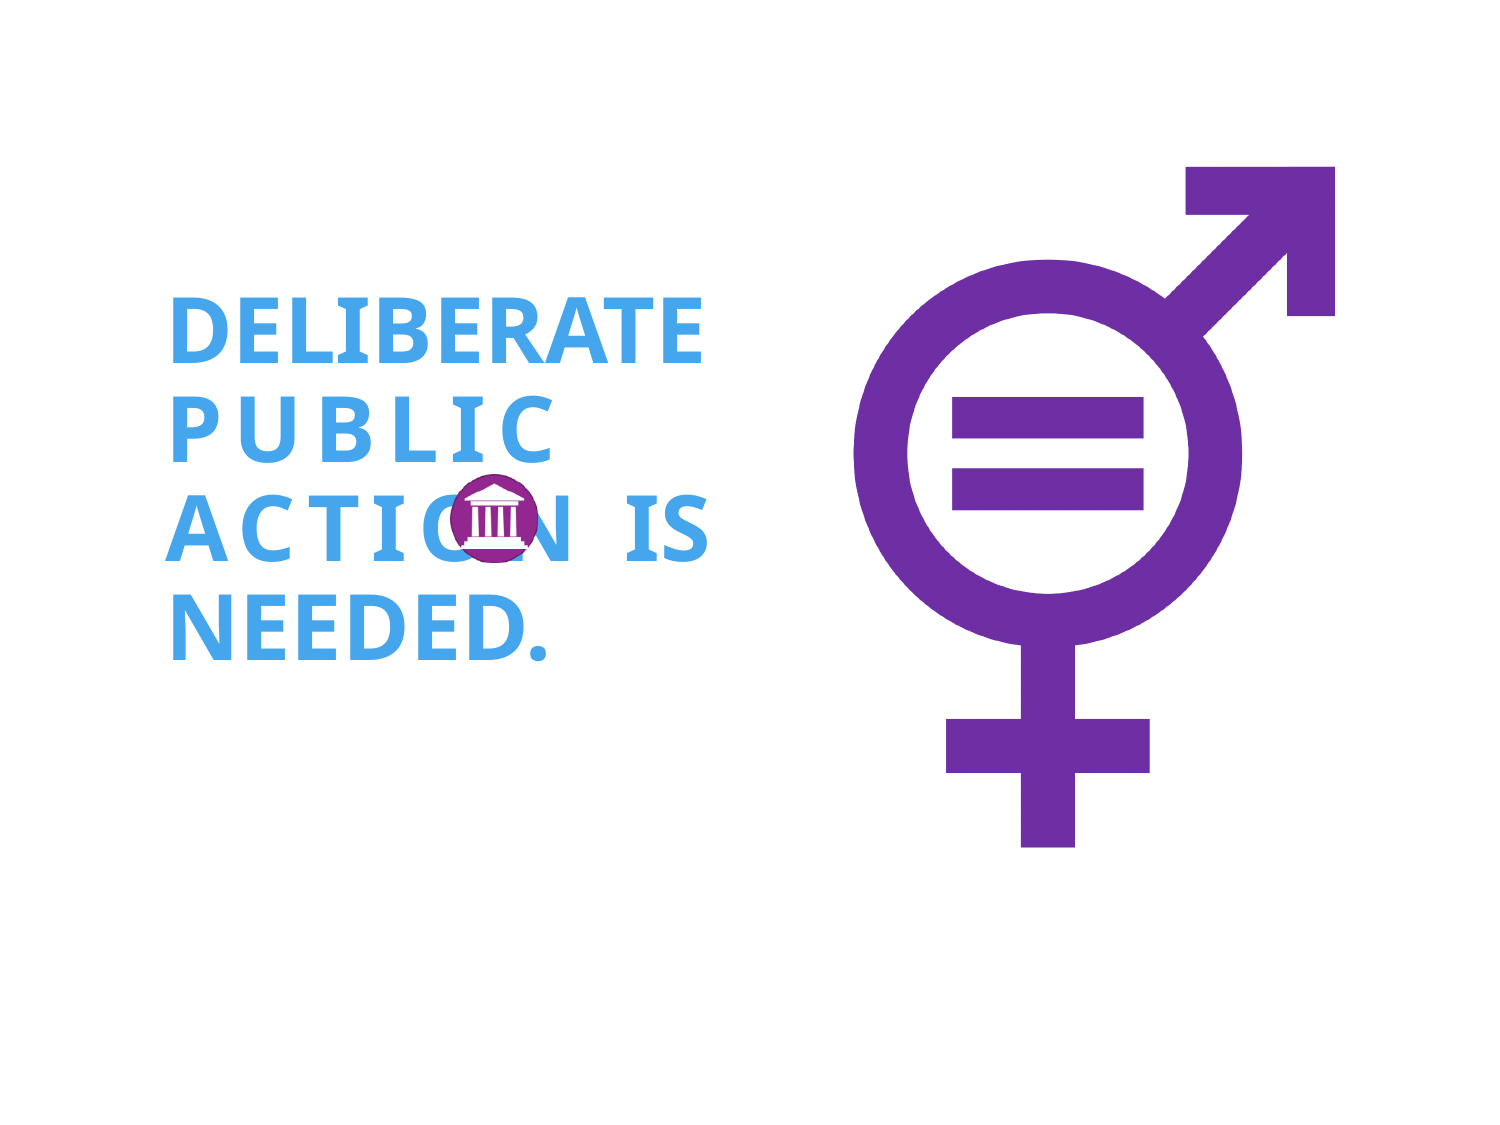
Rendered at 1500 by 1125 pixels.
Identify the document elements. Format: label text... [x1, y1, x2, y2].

picture [849, 162, 1342, 852]
picture [449, 474, 538, 563]
title DELIBERATE PUBLIC ACTION IS NEEDED. [150, 600, 849, 688]
